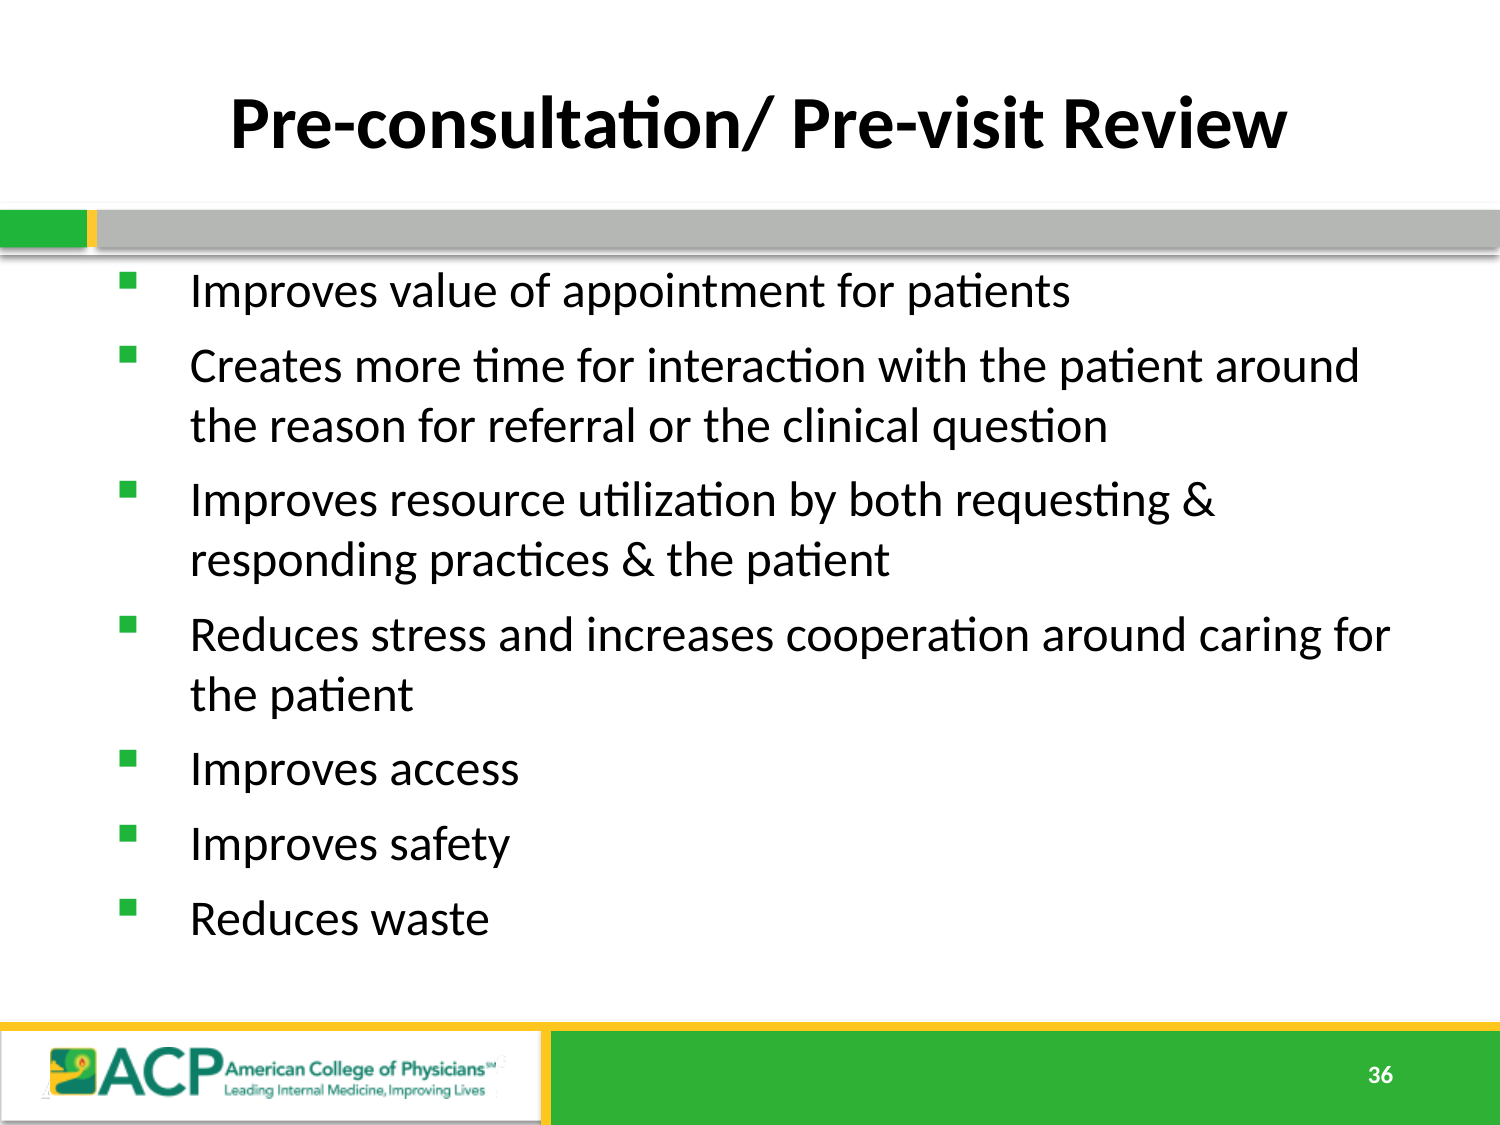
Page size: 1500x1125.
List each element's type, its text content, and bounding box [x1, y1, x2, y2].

title Pre-consultation/ Pre-visit Review [99, 37, 1438, 200]
list Improves value of appointment for patients Creates more time for interaction with the patient around the reason for referral or the clinical question Improves resource utilization by both requesting & responding practices & the patient Reduces stress and increases cooperation around caring for the patient Improves access Improves safety Reduces waste [99, 249, 1439, 1000]
picture [50, 1047, 496, 1099]
